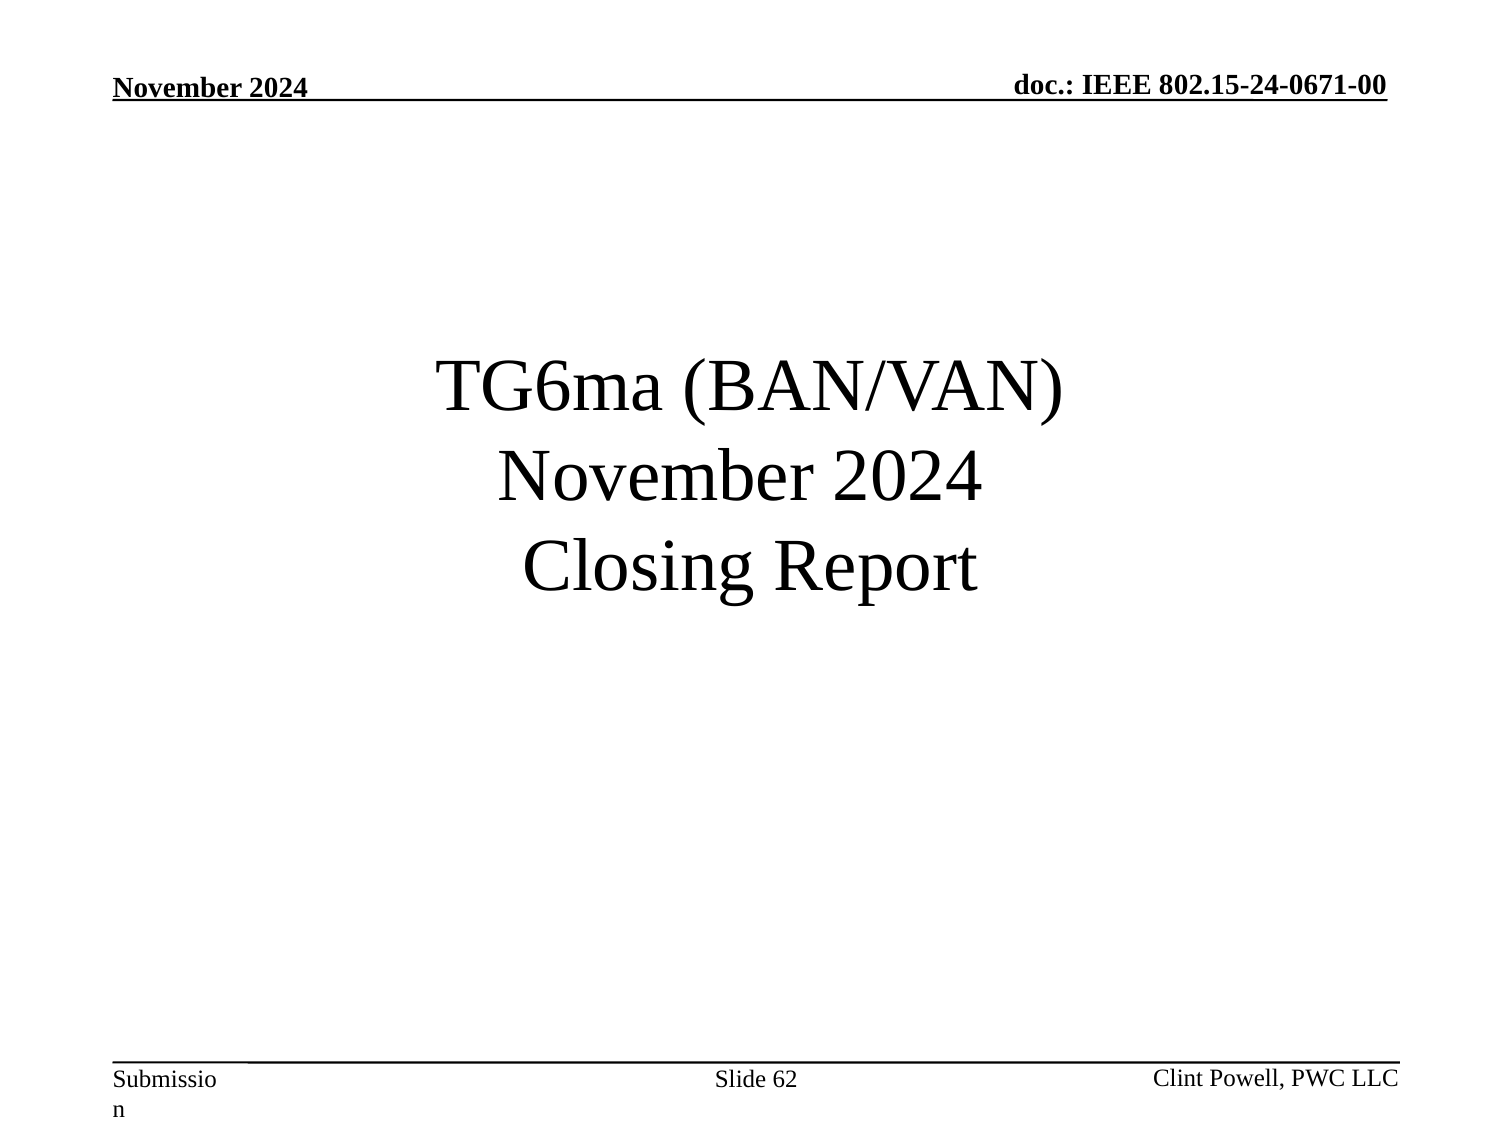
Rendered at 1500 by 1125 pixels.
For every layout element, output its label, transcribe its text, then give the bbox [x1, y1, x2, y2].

title TG6ma (BAN/VAN) November 2024 Closing Report [112, 349, 1388, 591]
slide_number Slide 62 [712, 1062, 800, 1093]
